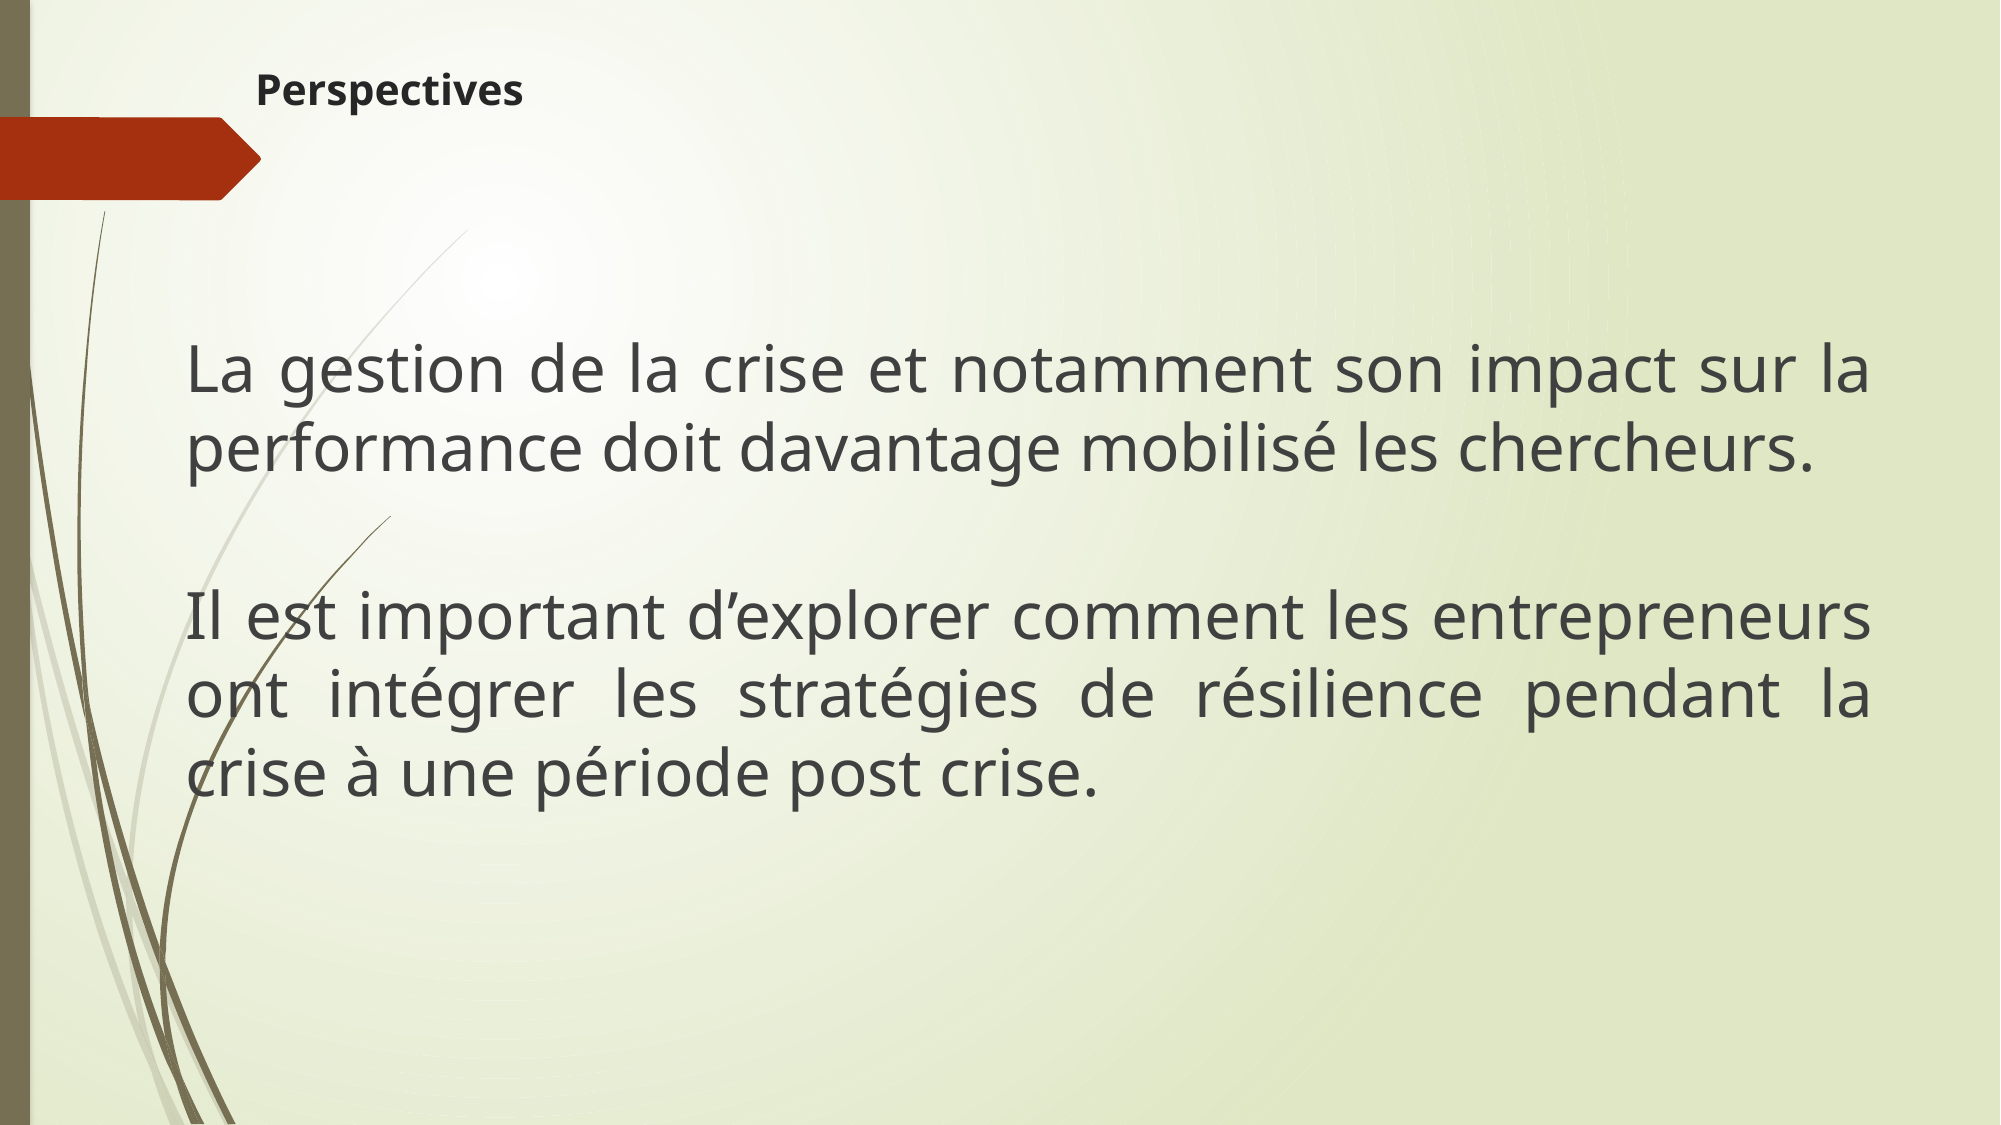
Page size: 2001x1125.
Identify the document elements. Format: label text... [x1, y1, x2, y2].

list La gestion de la crise et notamment son impact sur la performance doit davantage mobilisé les chercheurs. Il est important d’explorer comment les entrepreneurs ont intégrer les stratégies de résilience pendant la crise à une période post crise. [170, 217, 1888, 853]
title Perspectives [240, 54, 1702, 217]
